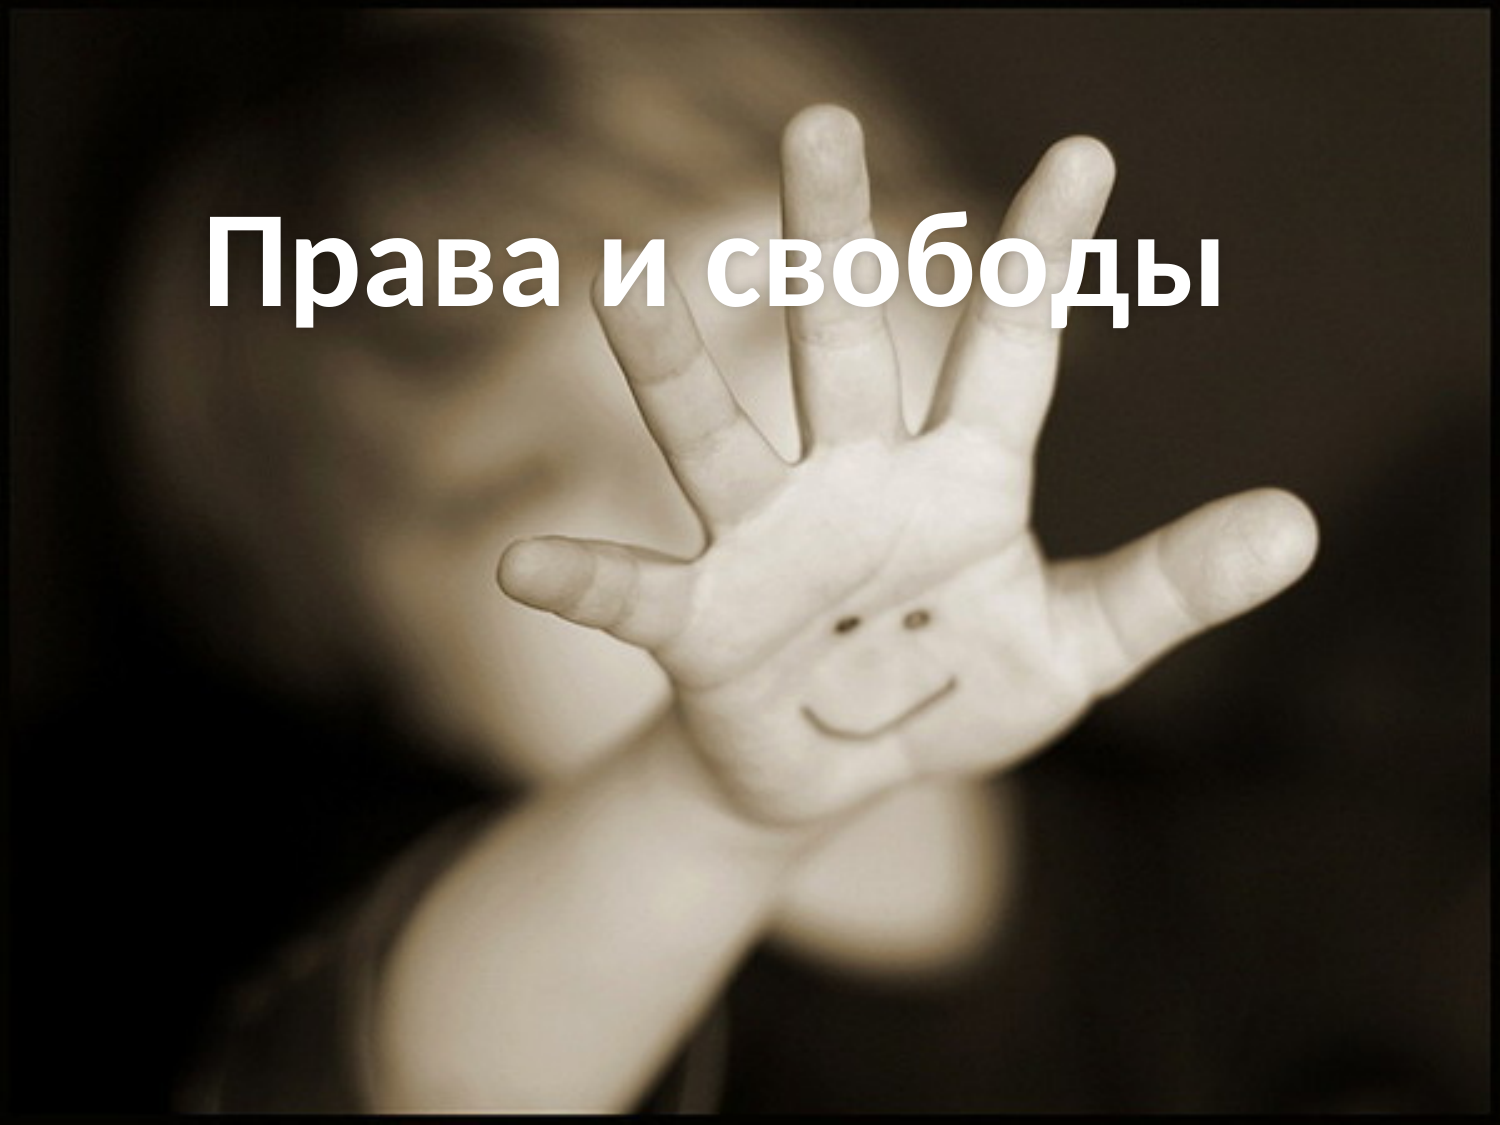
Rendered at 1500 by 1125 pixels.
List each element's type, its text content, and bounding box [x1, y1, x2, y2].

picture [0, 0, 1500, 1125]
title Права и свободы [93, 58, 1369, 446]
